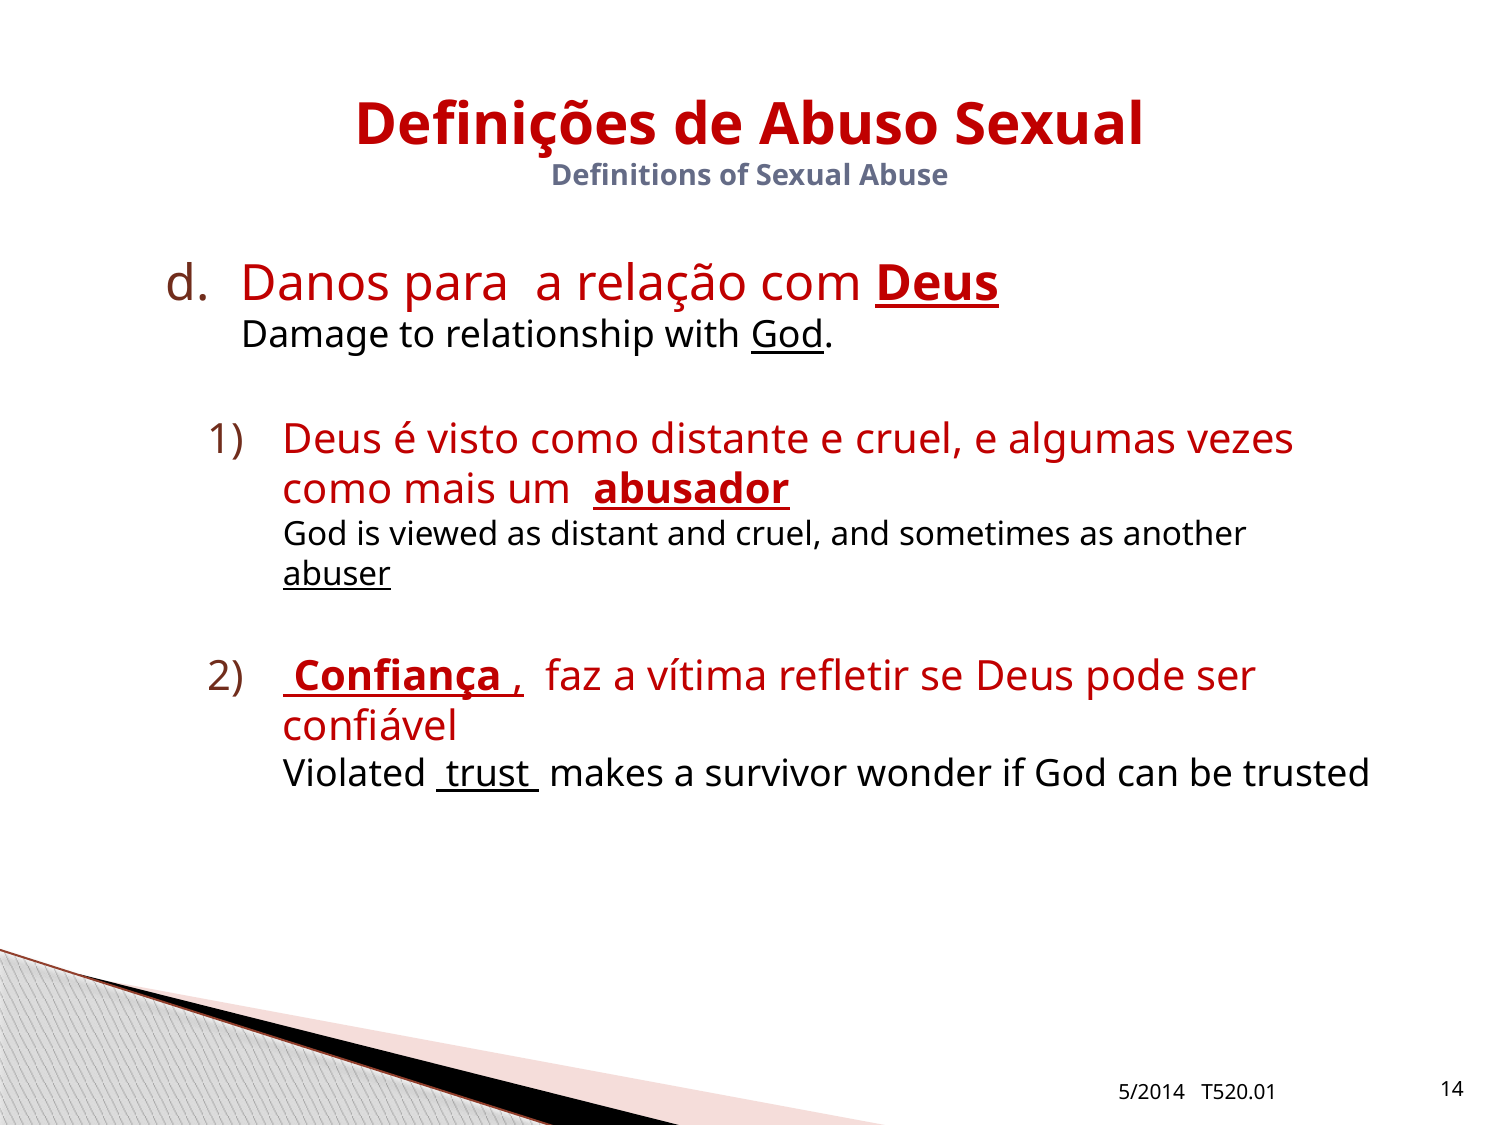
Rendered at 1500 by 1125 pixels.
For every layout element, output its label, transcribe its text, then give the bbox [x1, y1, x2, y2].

title Definições de Abuso Sexual Definitions of Sexual Abuse [75, 45, 1425, 233]
slide_number 14 [1418, 1051, 1479, 1112]
slide_number 5/2014 T520.01 [1103, 1051, 1418, 1112]
list Danos para a relação com Deus Damage to relationship with God. Deus é visto como distante e cruel, e algumas vezes como mais um abusador God is viewed as distant and cruel, and sometimes as another abuser Confiança , faz a vítima refletir se Deus pode ser confiável Violated trust makes a survivor wonder if God can be trusted [75, 243, 1425, 986]
